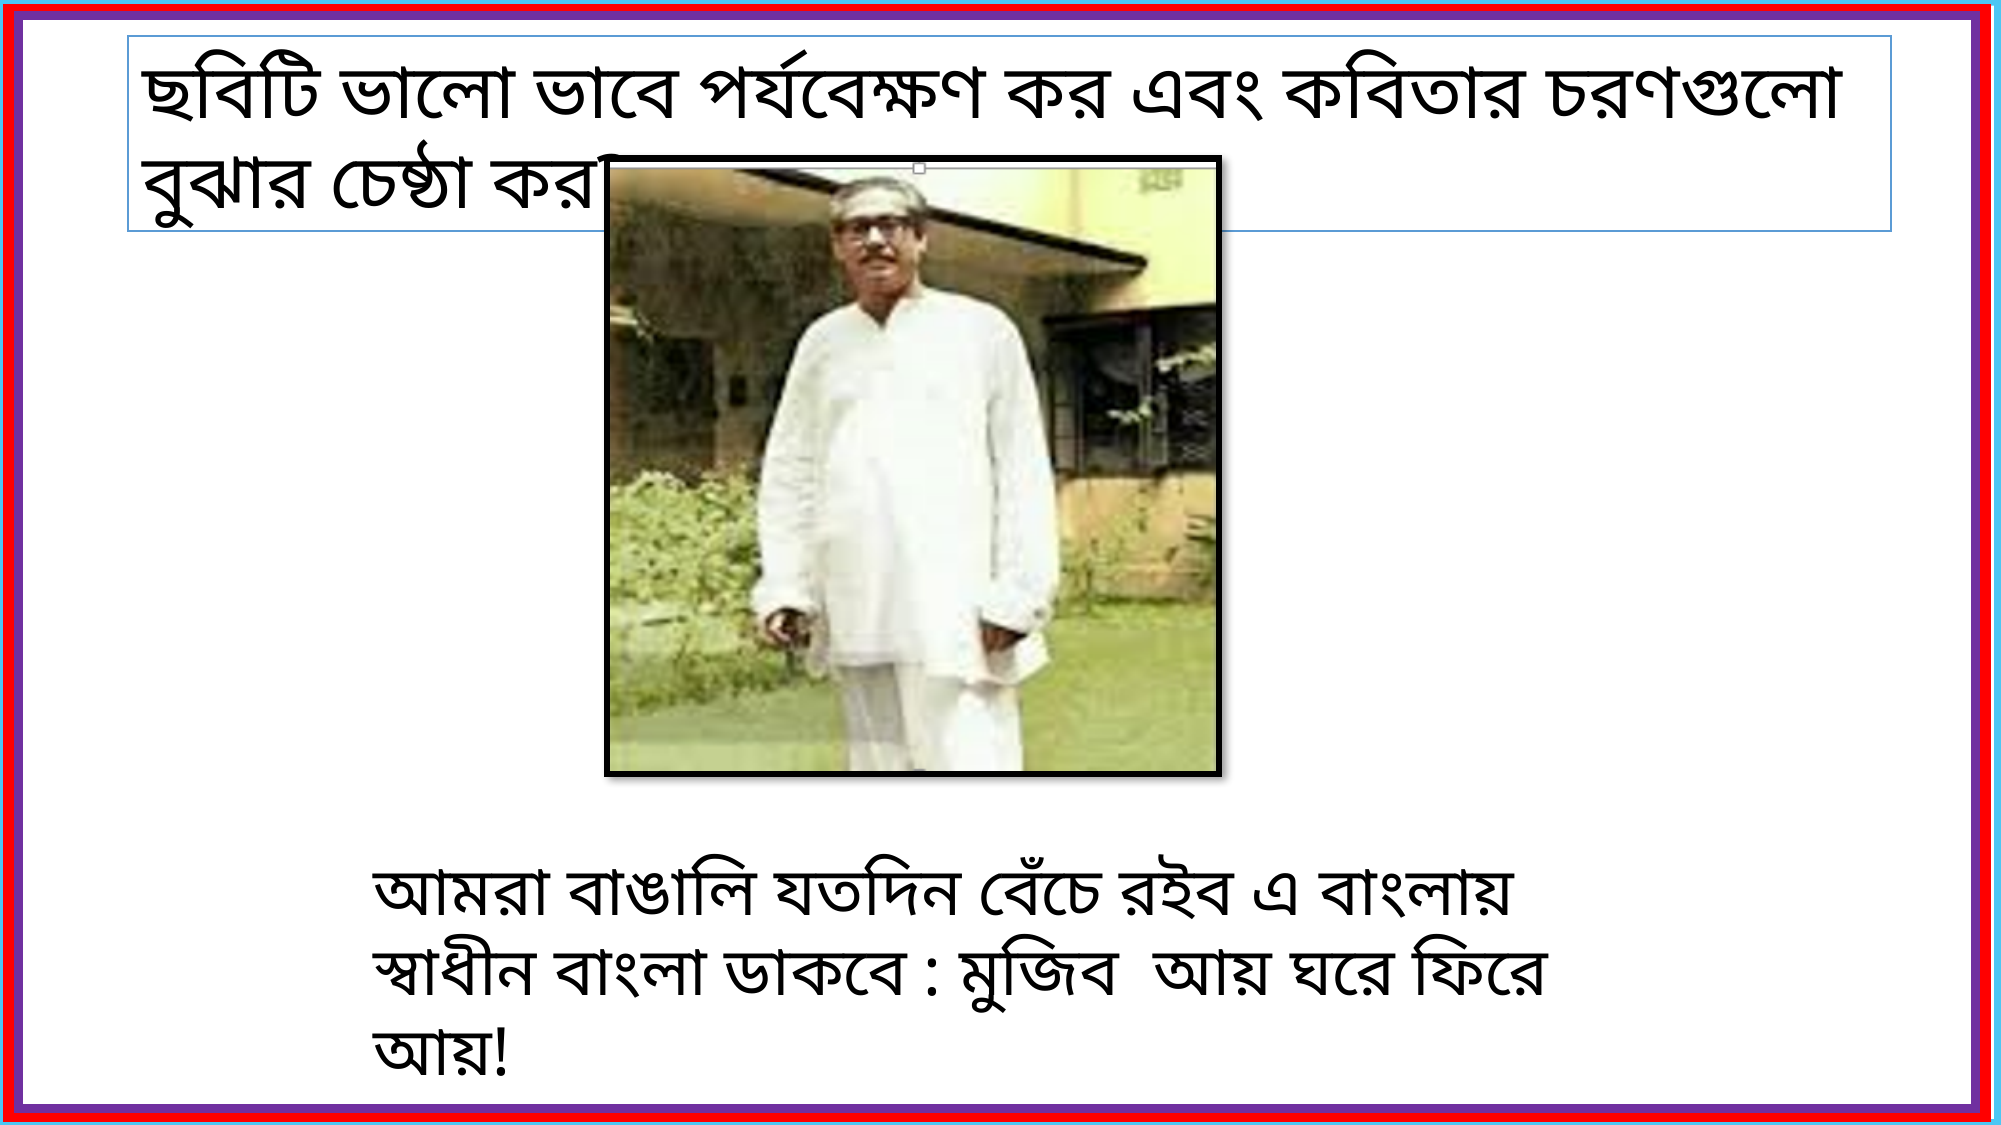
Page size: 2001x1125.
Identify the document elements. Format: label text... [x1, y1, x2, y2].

text_box আমরা বাঙালি যতদিন বেঁচে রইব এ বাংলায় স্বাধীন বাংলা ডাকবে : মুজিব আয় ঘরে ফিরে আয়! [358, 841, 1660, 1097]
text_box ছবিটি ভালো ভাবে পর্যবেক্ষণ কর এবং কবিতার চরণগুলো বুঝার চেষ্ঠা কর? [127, 35, 1892, 232]
picture [610, 161, 1216, 771]
